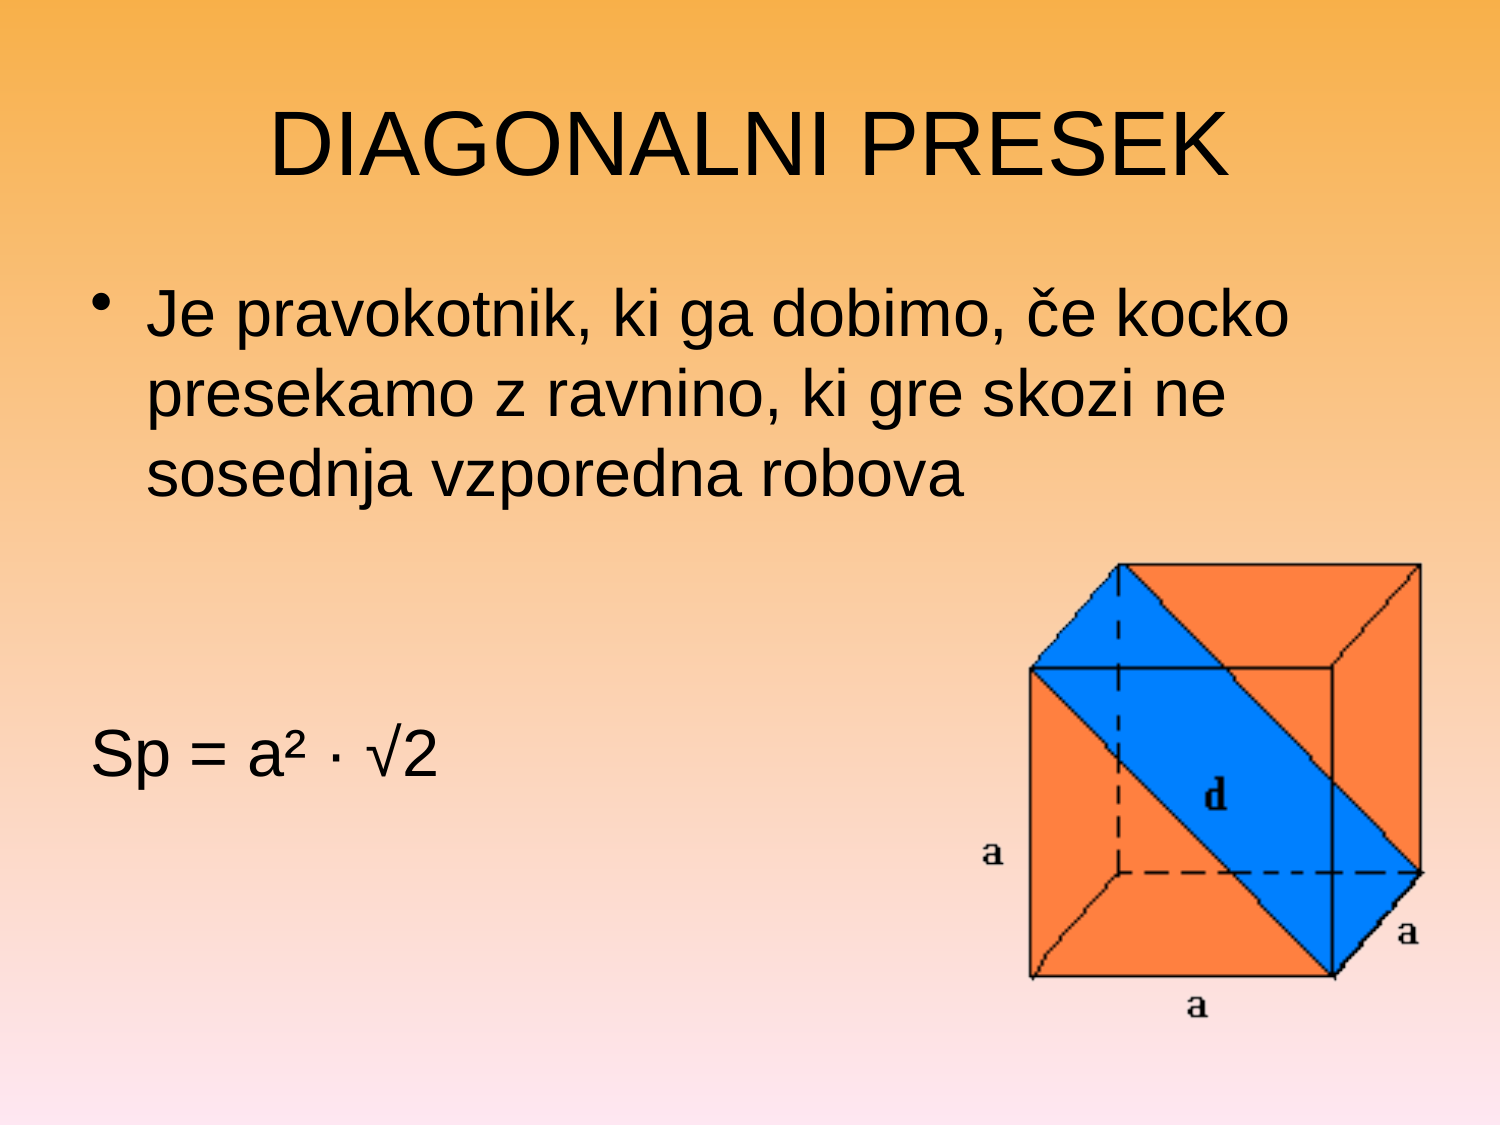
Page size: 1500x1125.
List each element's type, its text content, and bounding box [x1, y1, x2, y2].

title DIAGONALNI PRESEK [75, 45, 1425, 233]
list Je pravokotnik, ki ga dobimo, če kocko presekamo z ravnino, ki gre skozi ne sosednja vzporedna robova Sp = a² · √2 [75, 262, 1425, 1005]
picture [950, 526, 1460, 1031]
